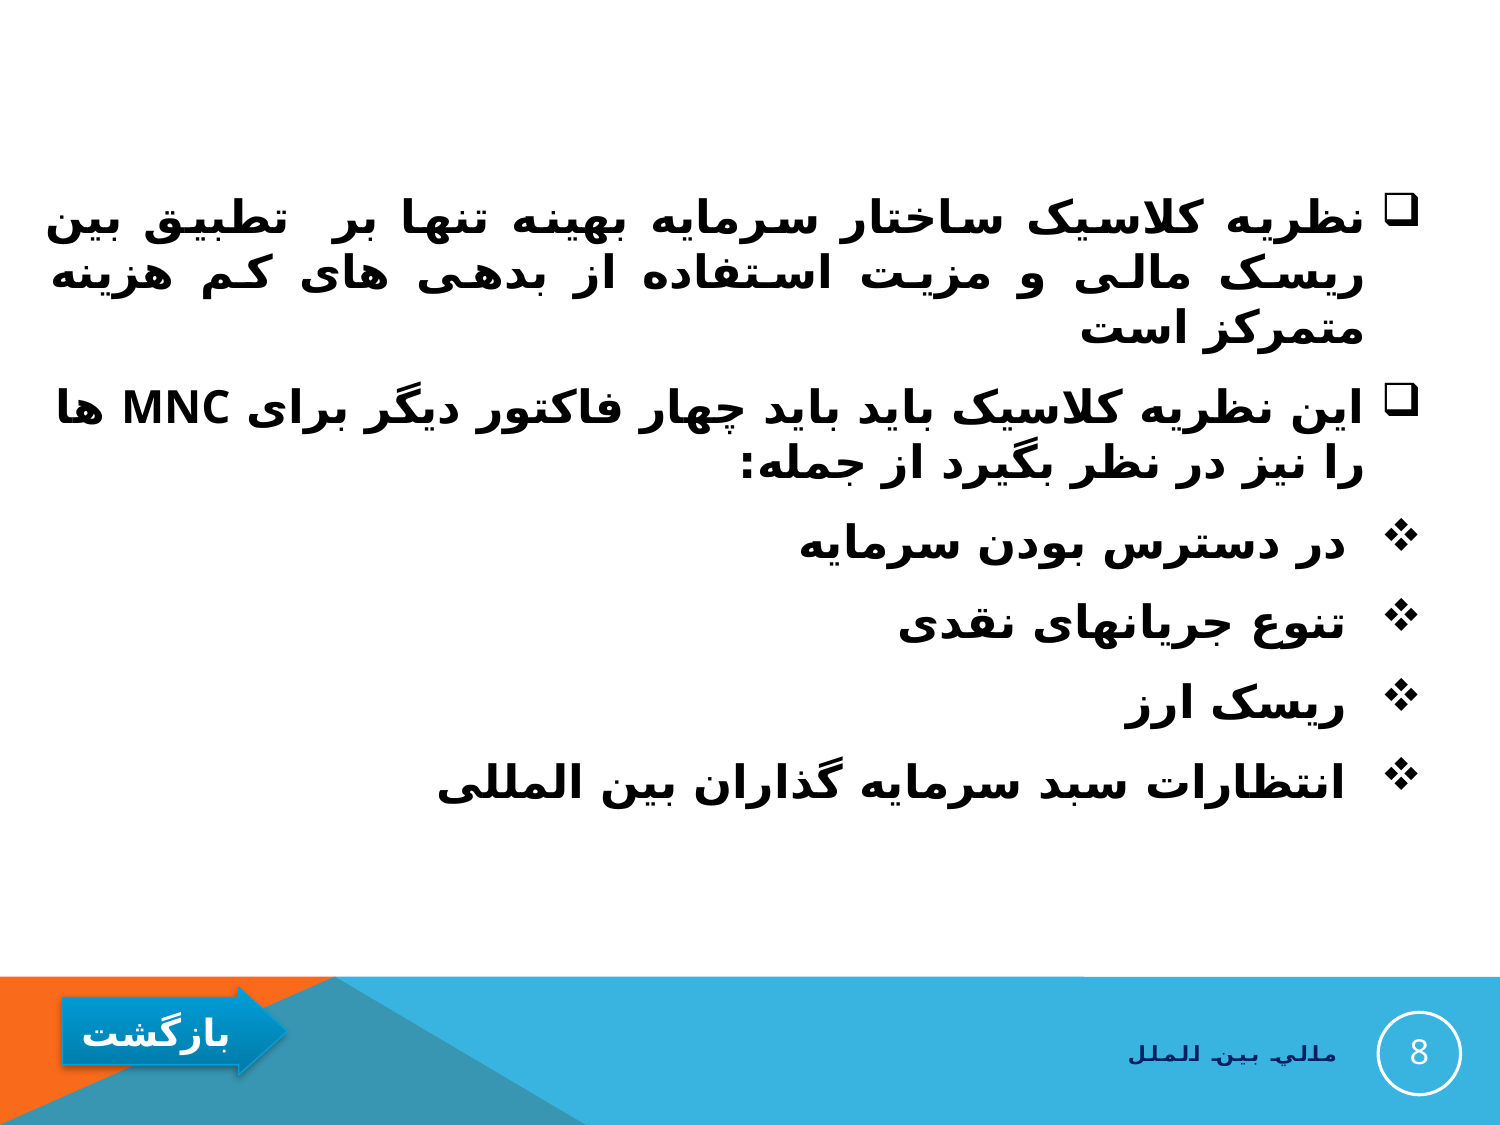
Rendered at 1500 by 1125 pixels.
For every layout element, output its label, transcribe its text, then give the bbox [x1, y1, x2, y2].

footer مالي بين الملل [577, 1031, 1352, 1076]
list نظریه کلاسیک ساختار سرمایه بهینه تنها بر تطبیق بین ریسک مالی و مزیت استفاده از بدهی های کم هزینه متمرکز است این نظریه کلاسیک باید باید چهار فاکتور دیگر برای MNC ها را نیز در نظر بگیرد از جمله: در دسترس بودن سرمایه تنوع جریانهای نقدی ریسک ارز انتظارات سبد سرمایه گذاران بین المللی [24, 180, 1438, 925]
slide_number 8 [1376, 1010, 1463, 1097]
